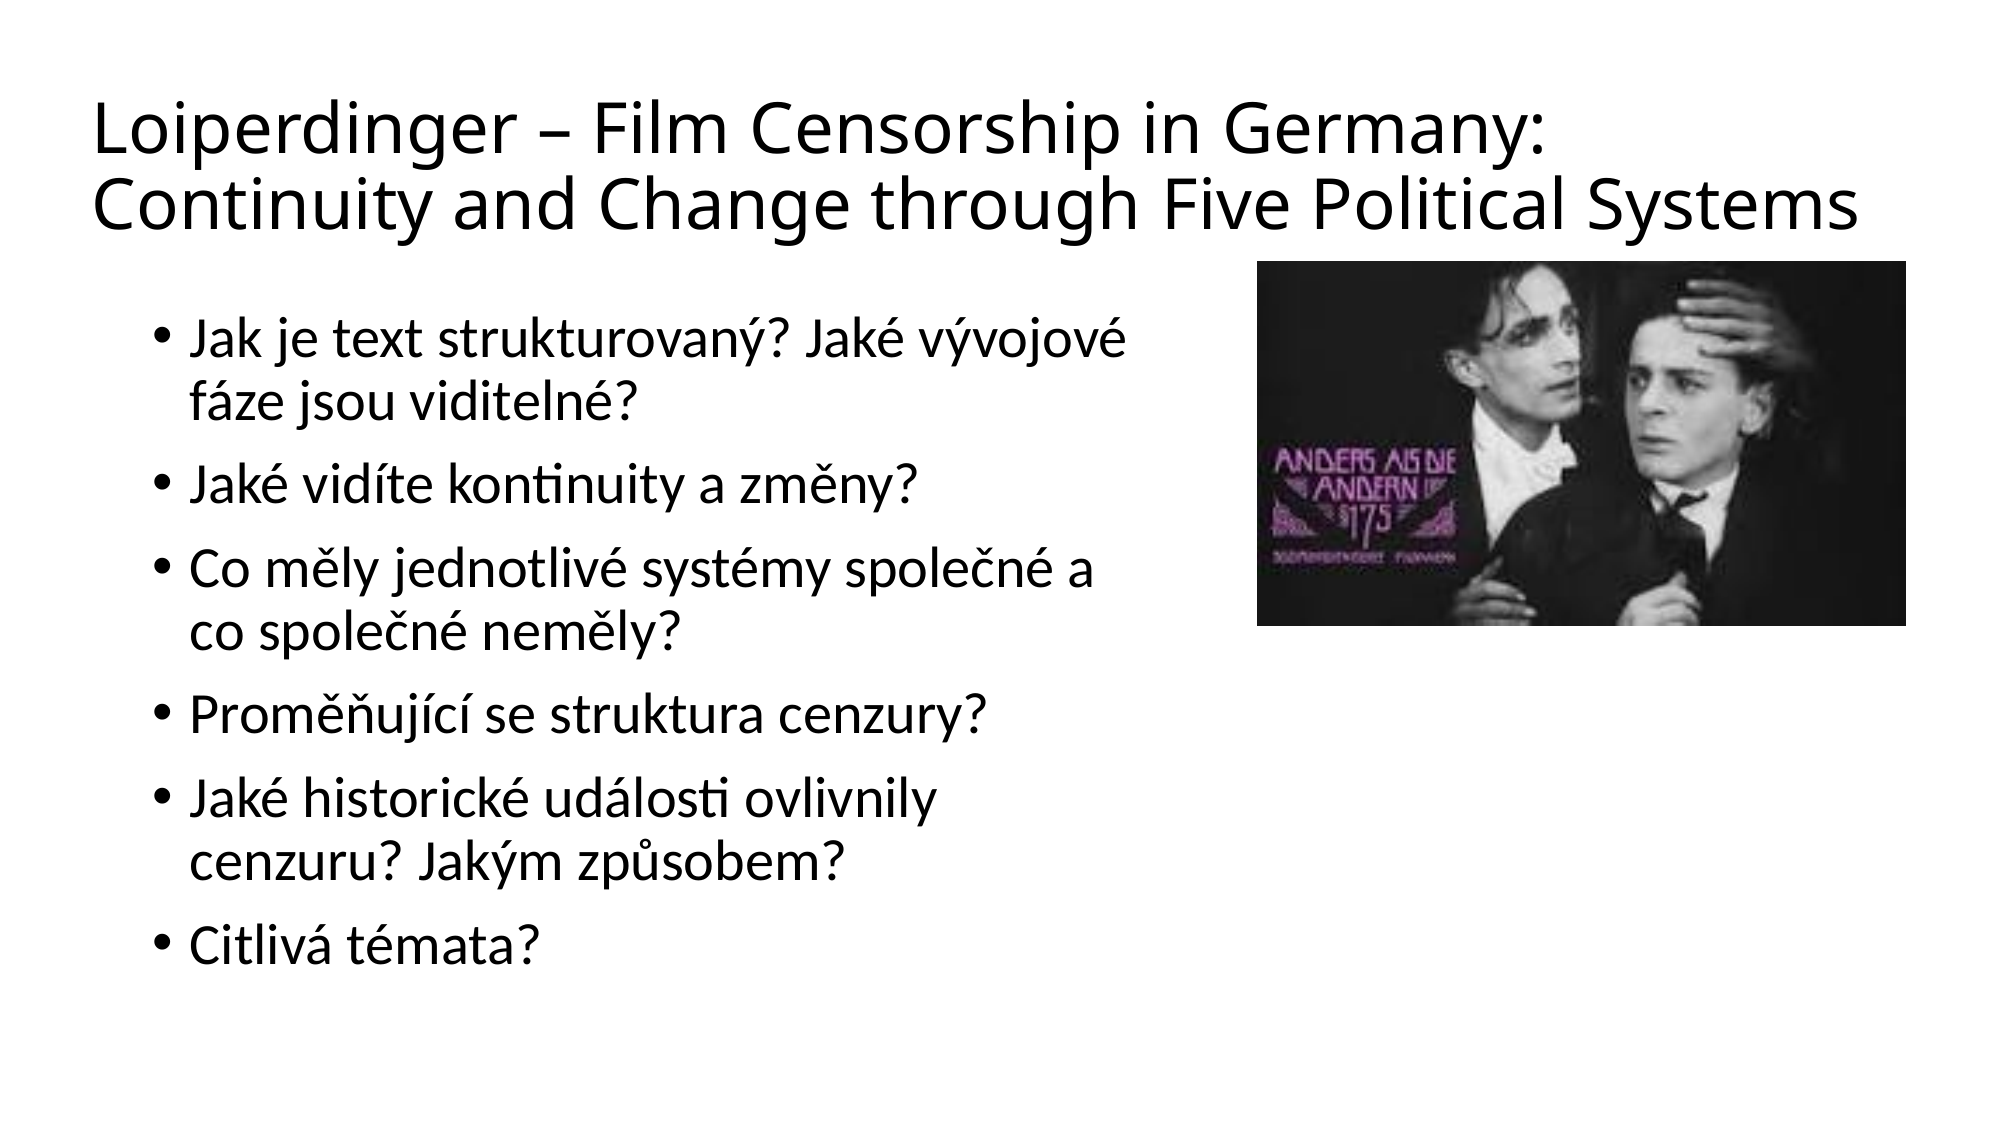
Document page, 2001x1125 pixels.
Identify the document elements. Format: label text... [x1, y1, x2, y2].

list Jak je text strukturovaný? Jaké vývojové fáze jsou viditelné? Jaké vidíte kontinuity a změny? Co měly jednotlivé systémy společné a co společné neměly? Proměňující se struktura cenzury? Jaké historické události ovlivnily cenzuru? Jakým způsobem? Citlivá témata? [137, 299, 1150, 1014]
title Loiperdinger – Film Censorship in Germany: Continuity and Change through Five Political Systems [76, 59, 1906, 278]
picture [1257, 260, 1906, 626]
